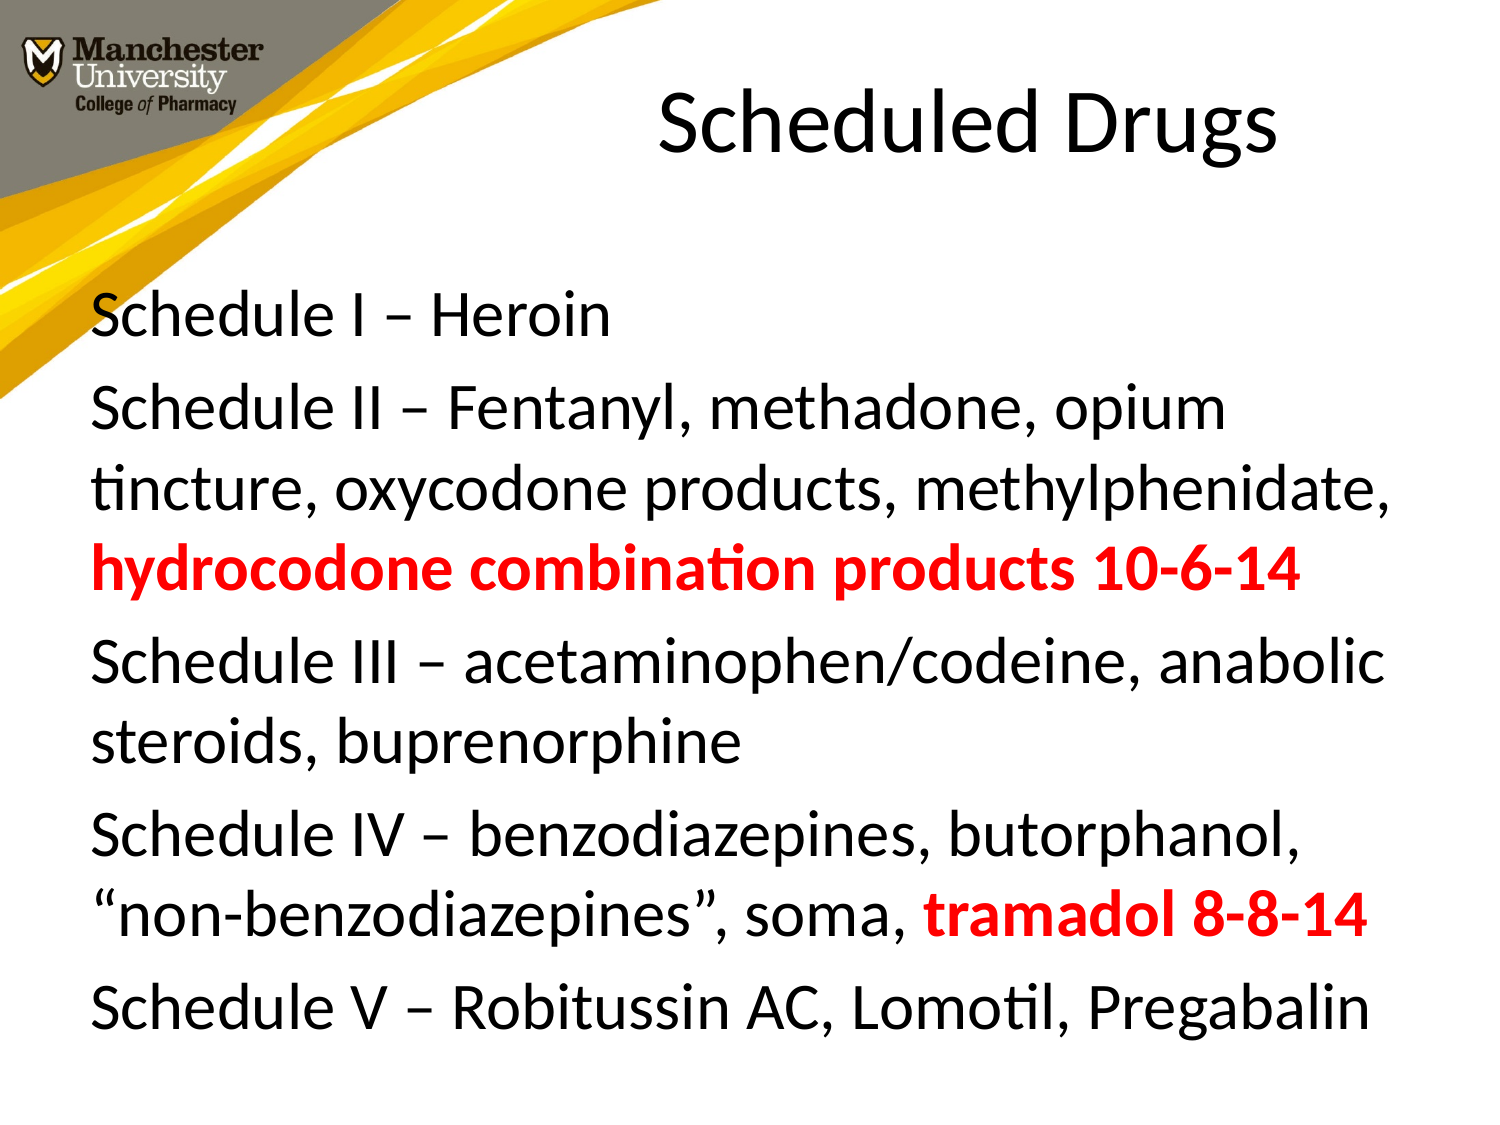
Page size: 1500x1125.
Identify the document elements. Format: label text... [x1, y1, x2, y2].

title Scheduled Drugs [512, 45, 1425, 188]
list Schedule I – Heroin Schedule II – Fentanyl, methadone, opium tincture, oxycodone products, methylphenidate, hydrocodone combination products 10-6-14 Schedule III – acetaminophen/codeine, anabolic steroids, buprenorphine Schedule IV – benzodiazepines, butorphanol, “non-benzodiazepines”, soma, tramadol 8-8-14 Schedule V – Robitussin AC, Lomotil, Pregabalin [75, 262, 1425, 1100]
picture [0, 0, 1500, 1125]
